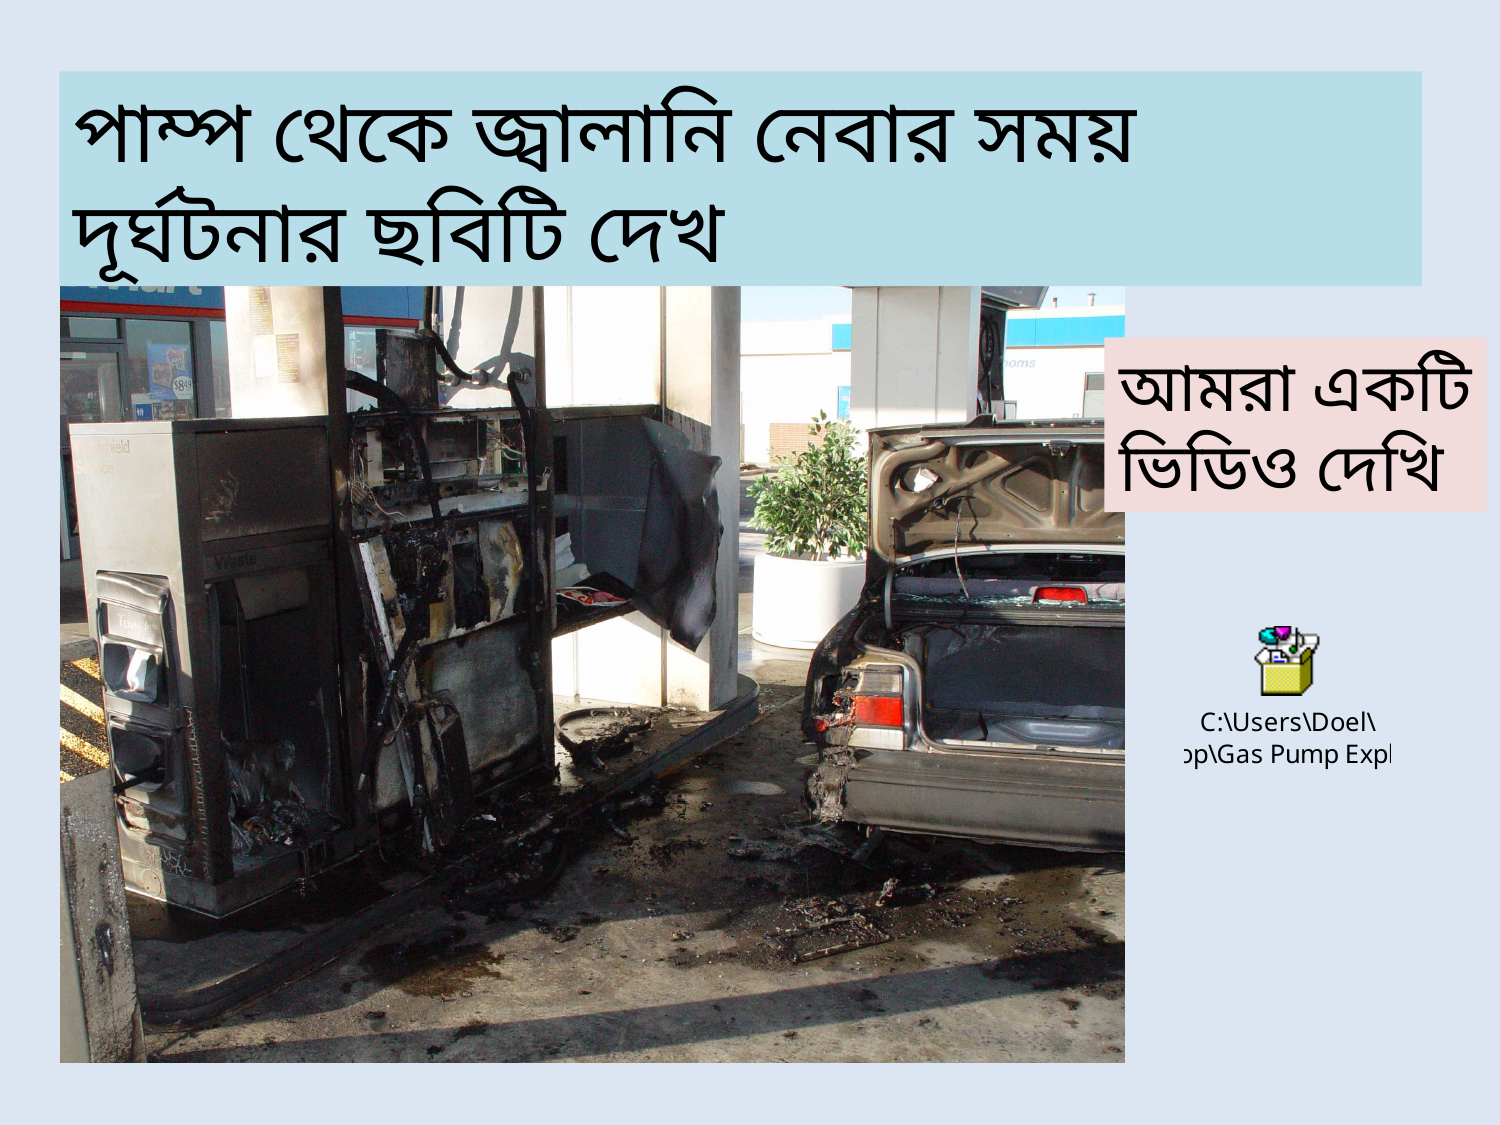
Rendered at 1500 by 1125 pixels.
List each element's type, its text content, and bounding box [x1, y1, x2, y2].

text_box পাম্প থেকে জ্বালানি নেবার সময় দূর্ঘটনার ছবিটি দেখ [59, 71, 1422, 287]
picture [60, 266, 1126, 1063]
text_box আমরা একটি ভিডিও দেখি [1129, 337, 1488, 513]
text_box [1184, 626, 1391, 801]
